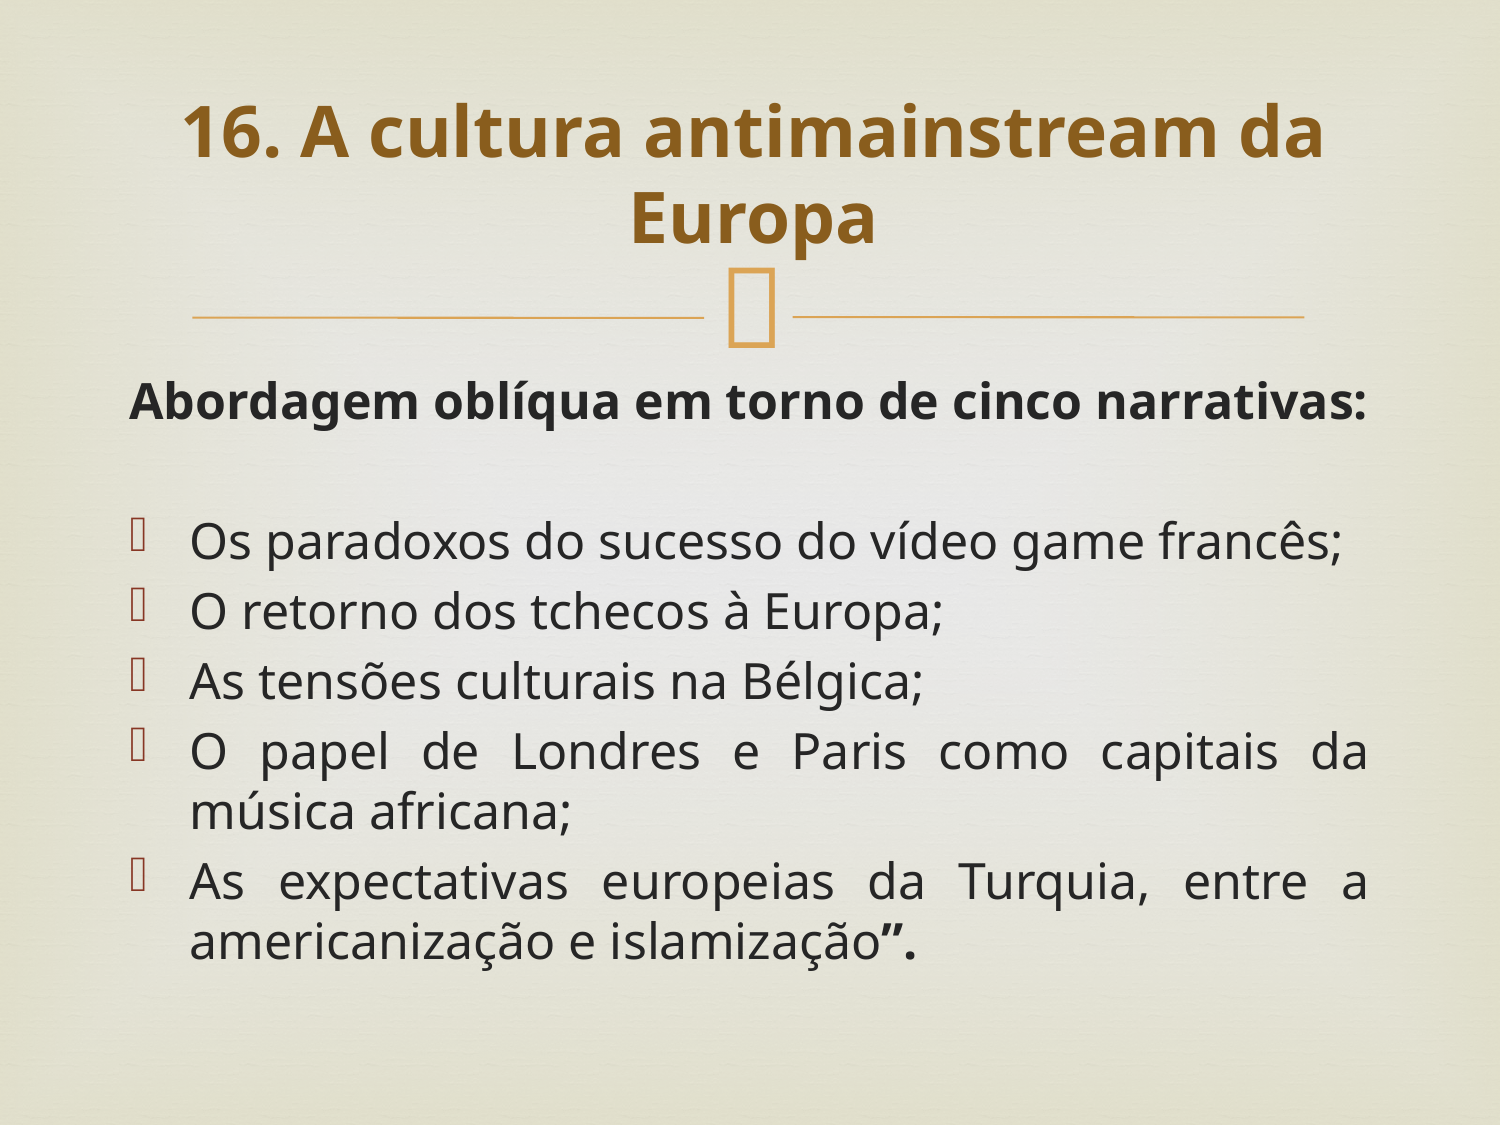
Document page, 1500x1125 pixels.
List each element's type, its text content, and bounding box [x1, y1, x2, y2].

list Abordagem oblíqua em torno de cinco narrativas: Os paradoxos do sucesso do vídeo game francês; O retorno dos tchecos à Europa; As tensões culturais na Bélgica; O papel de Londres e Paris como capitais da música africana; As expectativas europeias da Turquia, entre a americanização e islamização”. [114, 361, 1386, 1005]
title 16. A cultura antimainstream da Europa [41, 78, 1467, 266]
